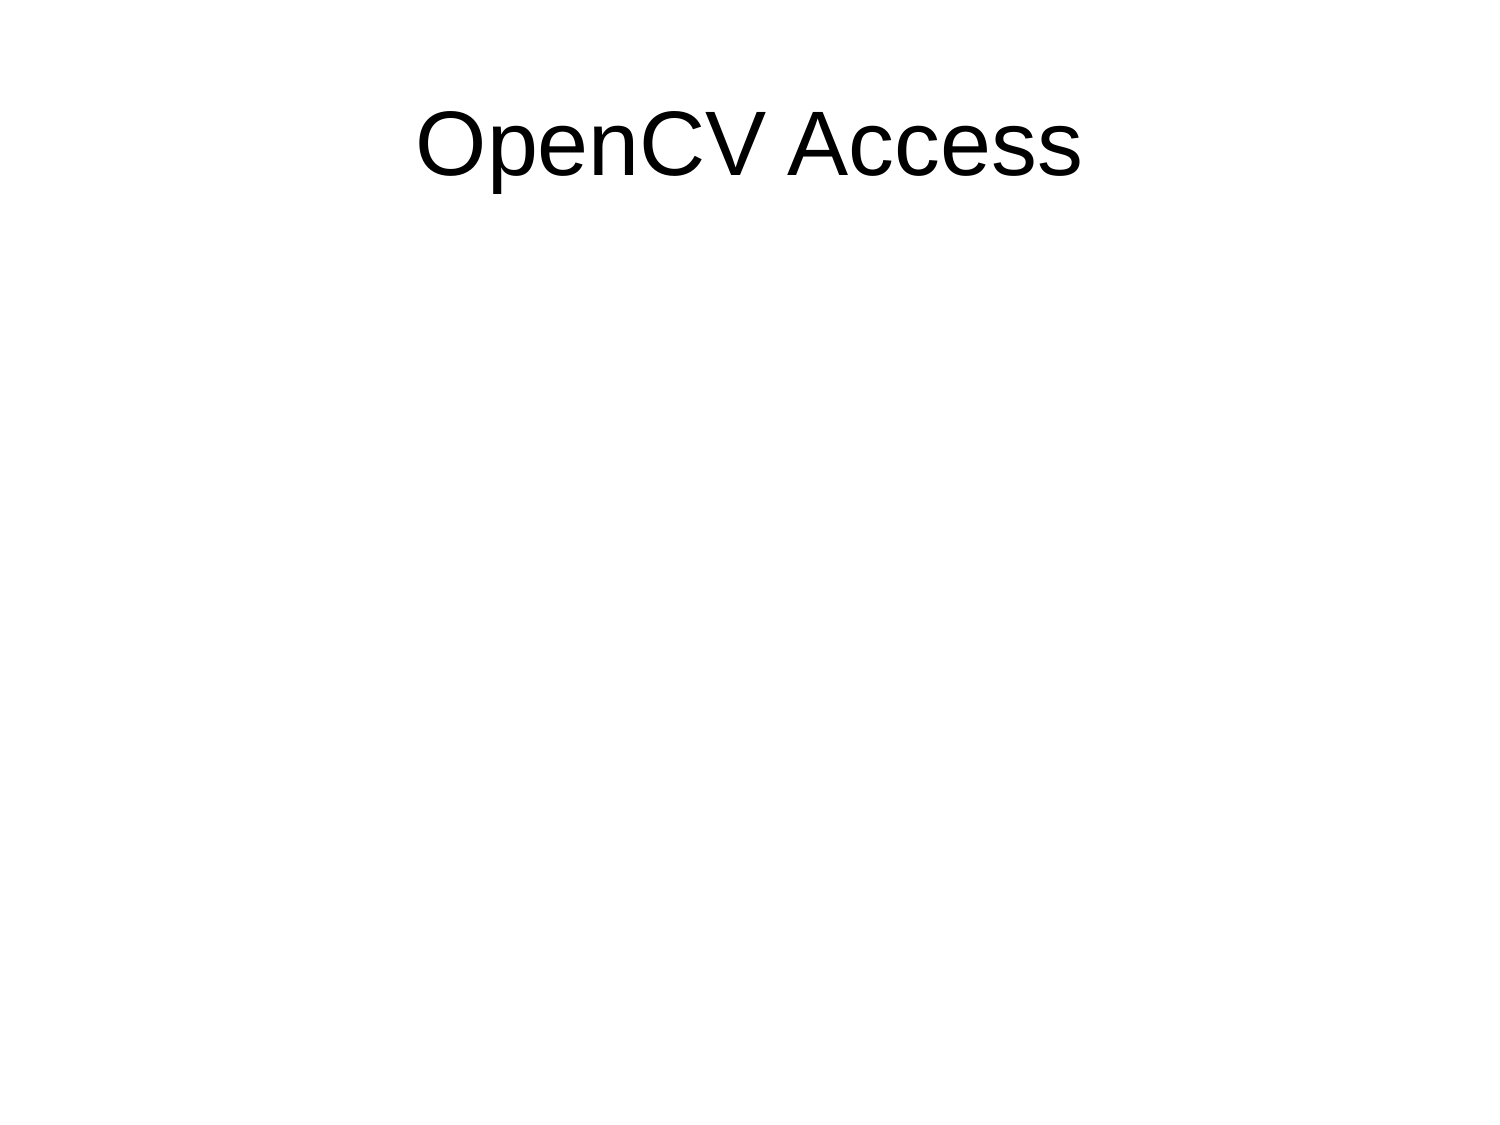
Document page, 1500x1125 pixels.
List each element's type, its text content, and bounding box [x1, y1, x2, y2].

title OpenCV Access [75, 45, 1425, 233]
